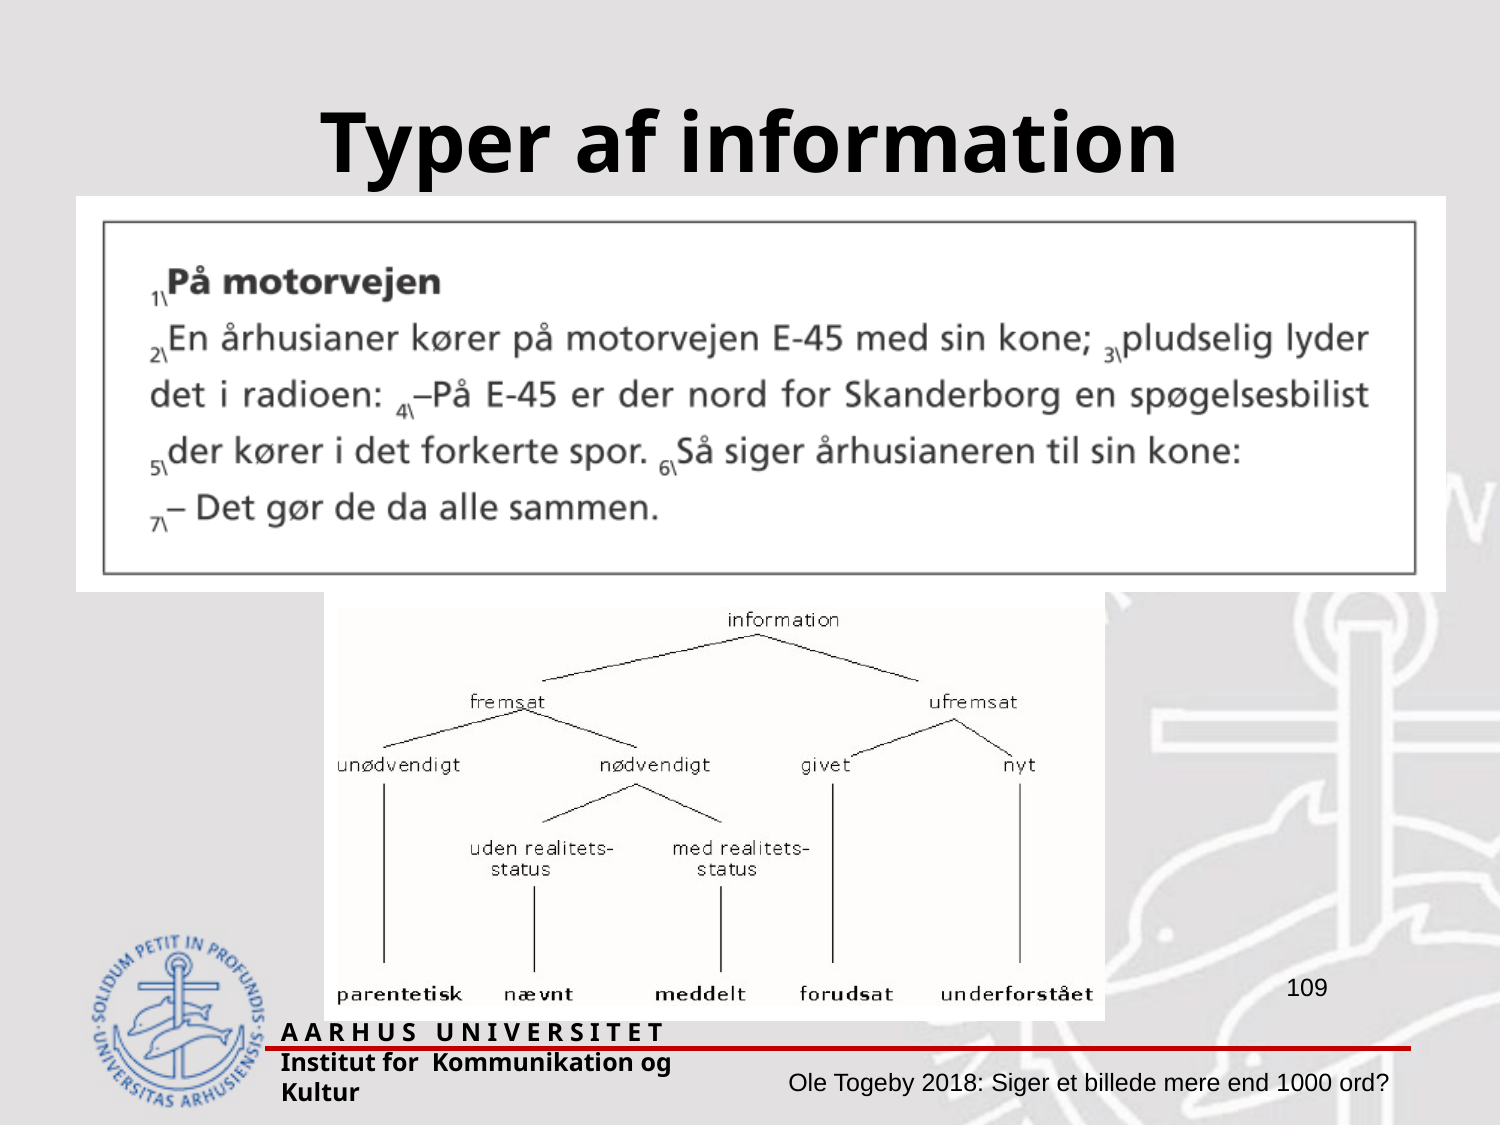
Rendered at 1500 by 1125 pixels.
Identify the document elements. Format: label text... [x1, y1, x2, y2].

title Typer af information [75, 45, 1425, 195]
picture [0, 0, 1500, 1125]
footer A A R H U S U N I V E R S I T E T Institut for Kommunikation og Kultur [265, 1009, 757, 1113]
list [324, 587, 1105, 1021]
